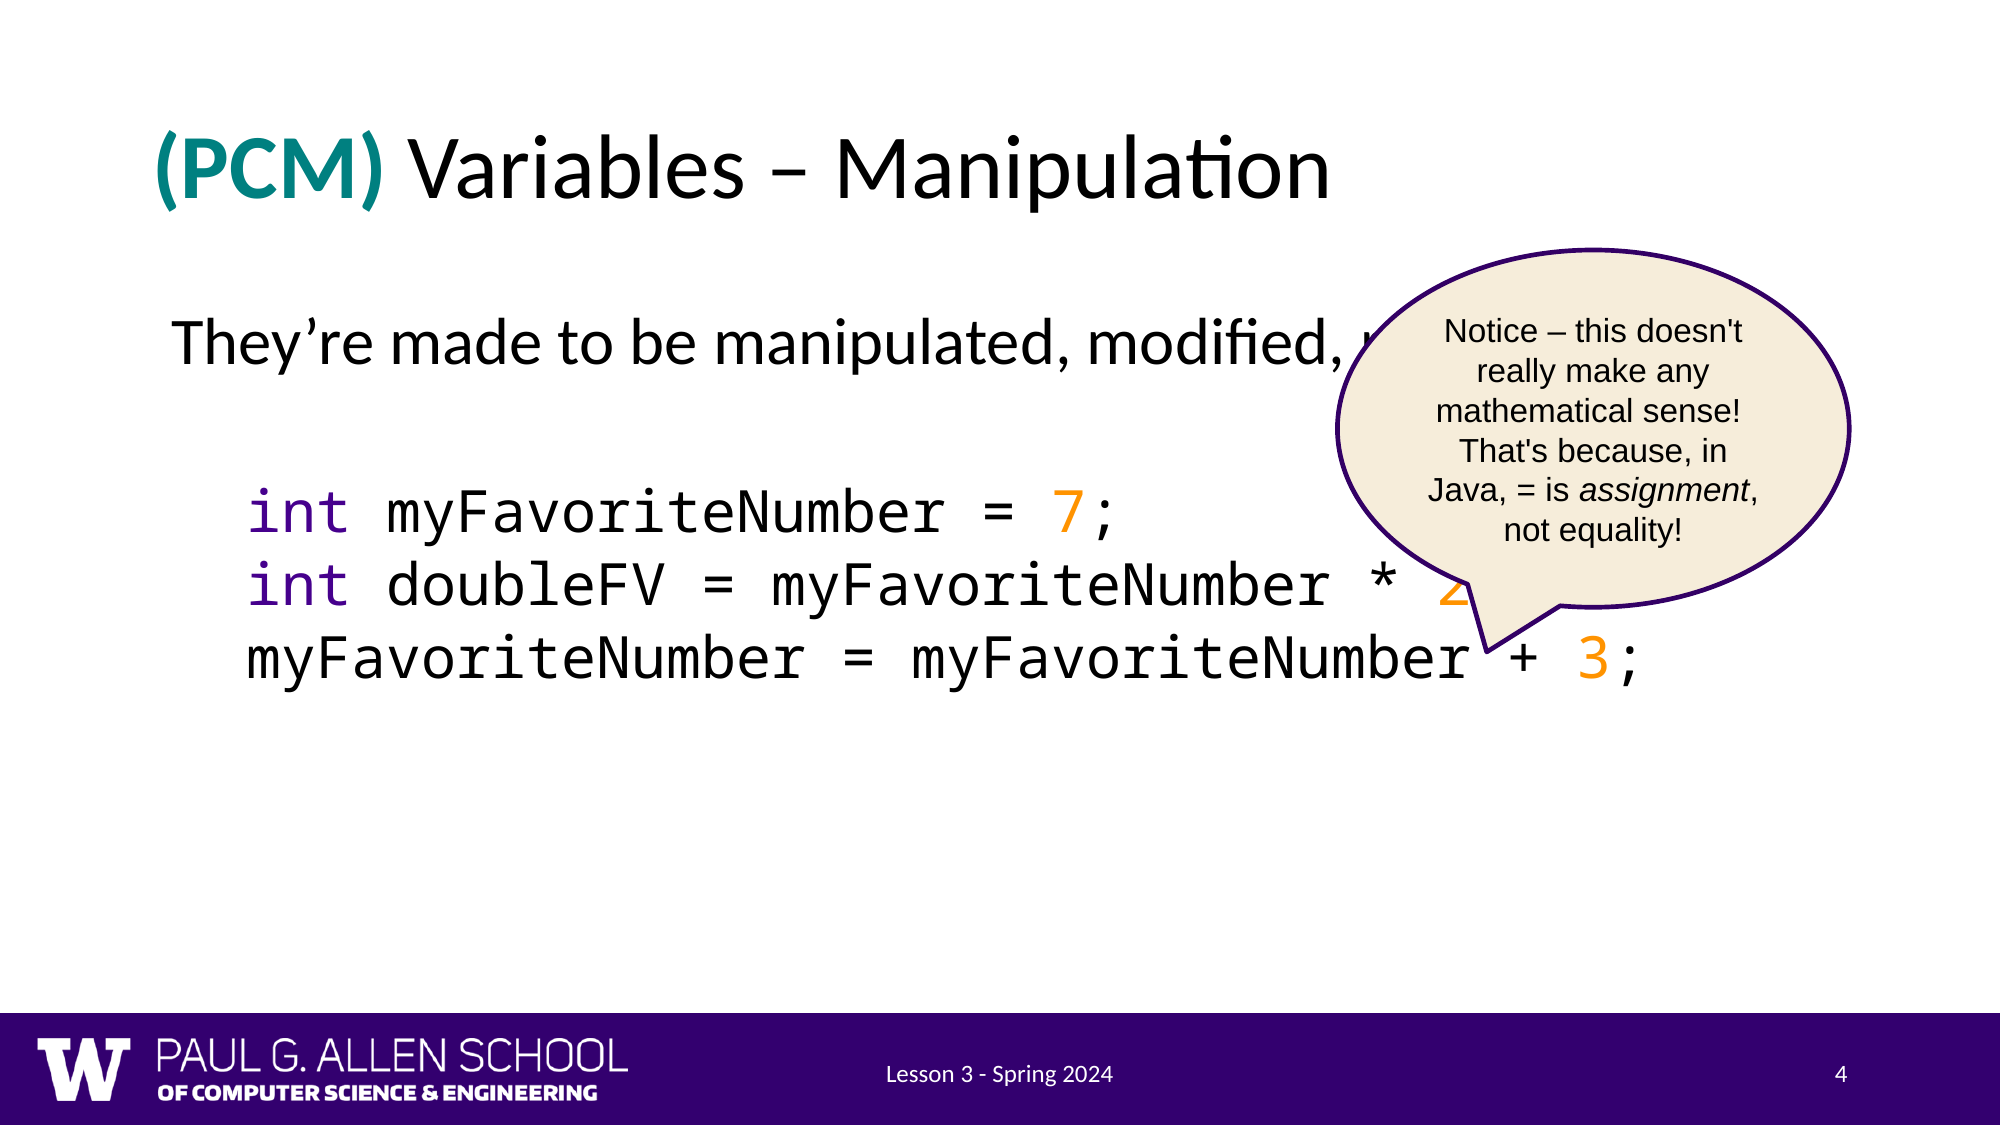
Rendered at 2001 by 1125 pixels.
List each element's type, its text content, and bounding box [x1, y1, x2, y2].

list They’re made to be manipulated, modified, re-used! int myFavoriteNumber = 7; int doubleFV = myFavoriteNumber * 2; myFavoriteNumber = myFavoriteNumber + 3; [137, 299, 1747, 1003]
text_box Notice – this doesn't really make any mathematical sense! That's because, in Java, = is assignment, not equality! [1335, 247, 1852, 654]
slide_number 4 [1412, 1042, 1863, 1103]
title (PCM) Variables – Manipulation [137, 59, 1863, 278]
picture [0, 1013, 2000, 1125]
footer Lesson 3 - Spring 2024 [662, 1042, 1338, 1103]
